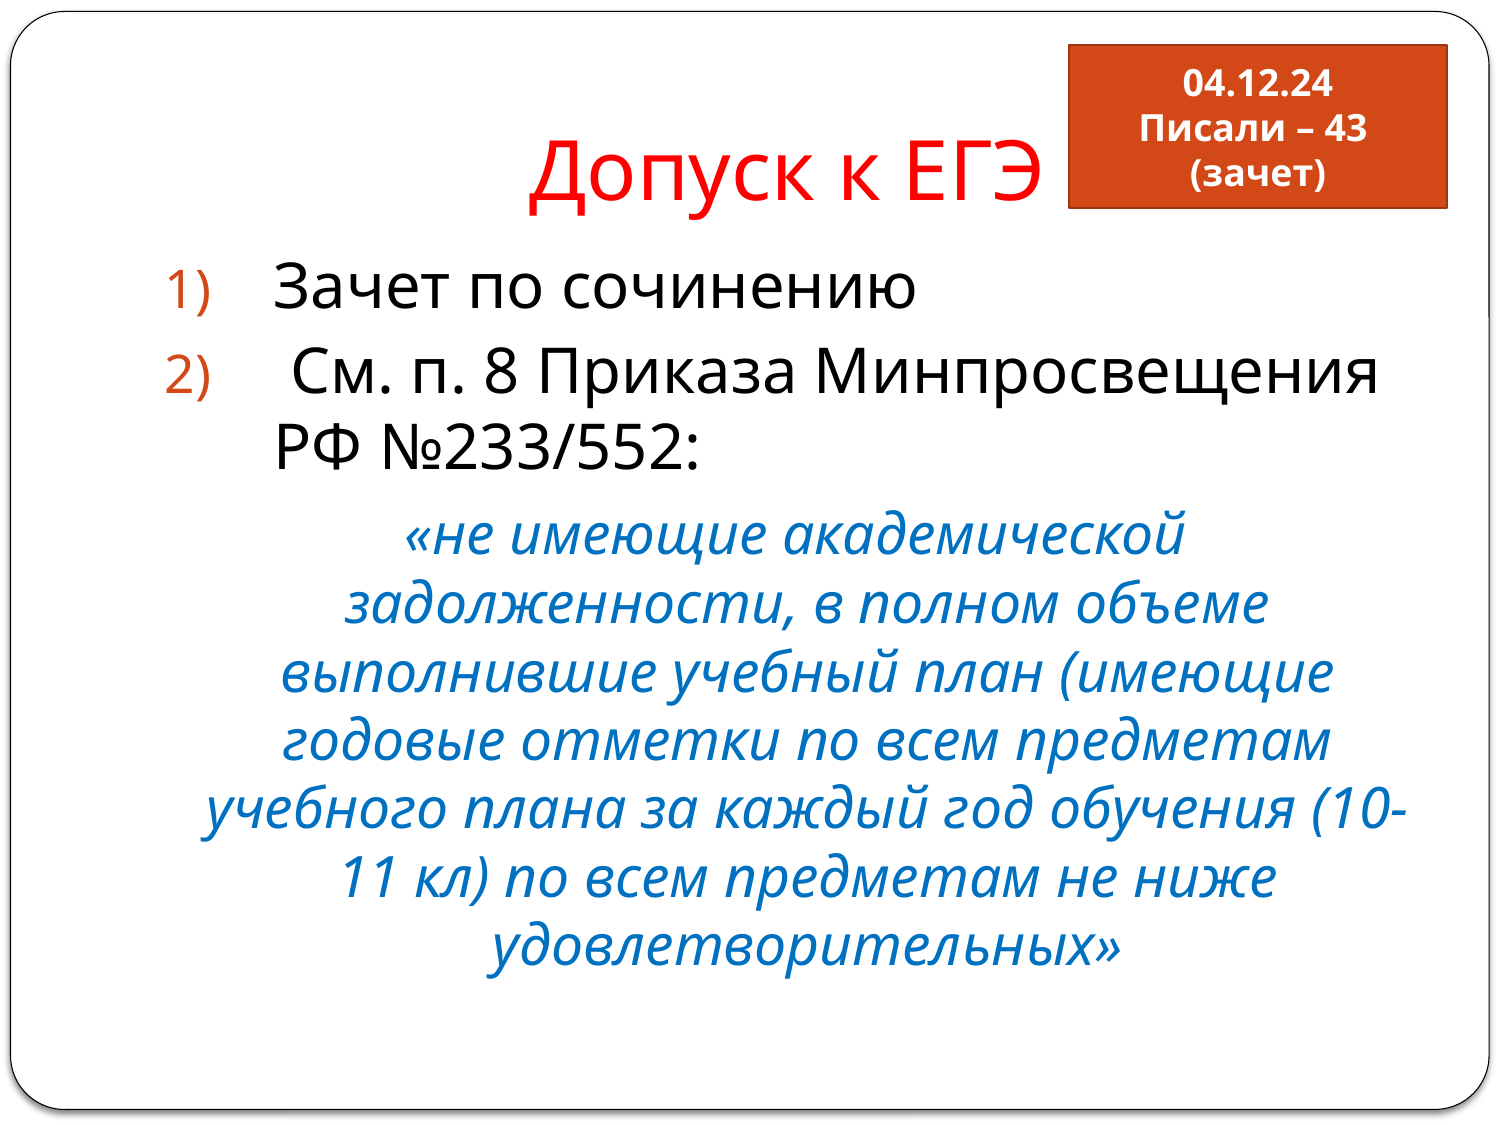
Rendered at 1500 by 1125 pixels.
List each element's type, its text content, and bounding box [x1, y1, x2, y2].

text_box 04.12.24 Писали – 43 (зачет) [1068, 44, 1448, 209]
list Зачет по сочинению См. п. 8 Приказа Минпросвещения РФ №233/552: «не имеющие академической задолженности, в полном объеме выполнившие учебный план (имеющие годовые отметки по всем предметам учебного плана за каждый год обучения (10-11 кл) по всем предметам не ниже удовлетворительных» [150, 237, 1425, 988]
title Допуск к ЕГЭ [150, 45, 1425, 233]
